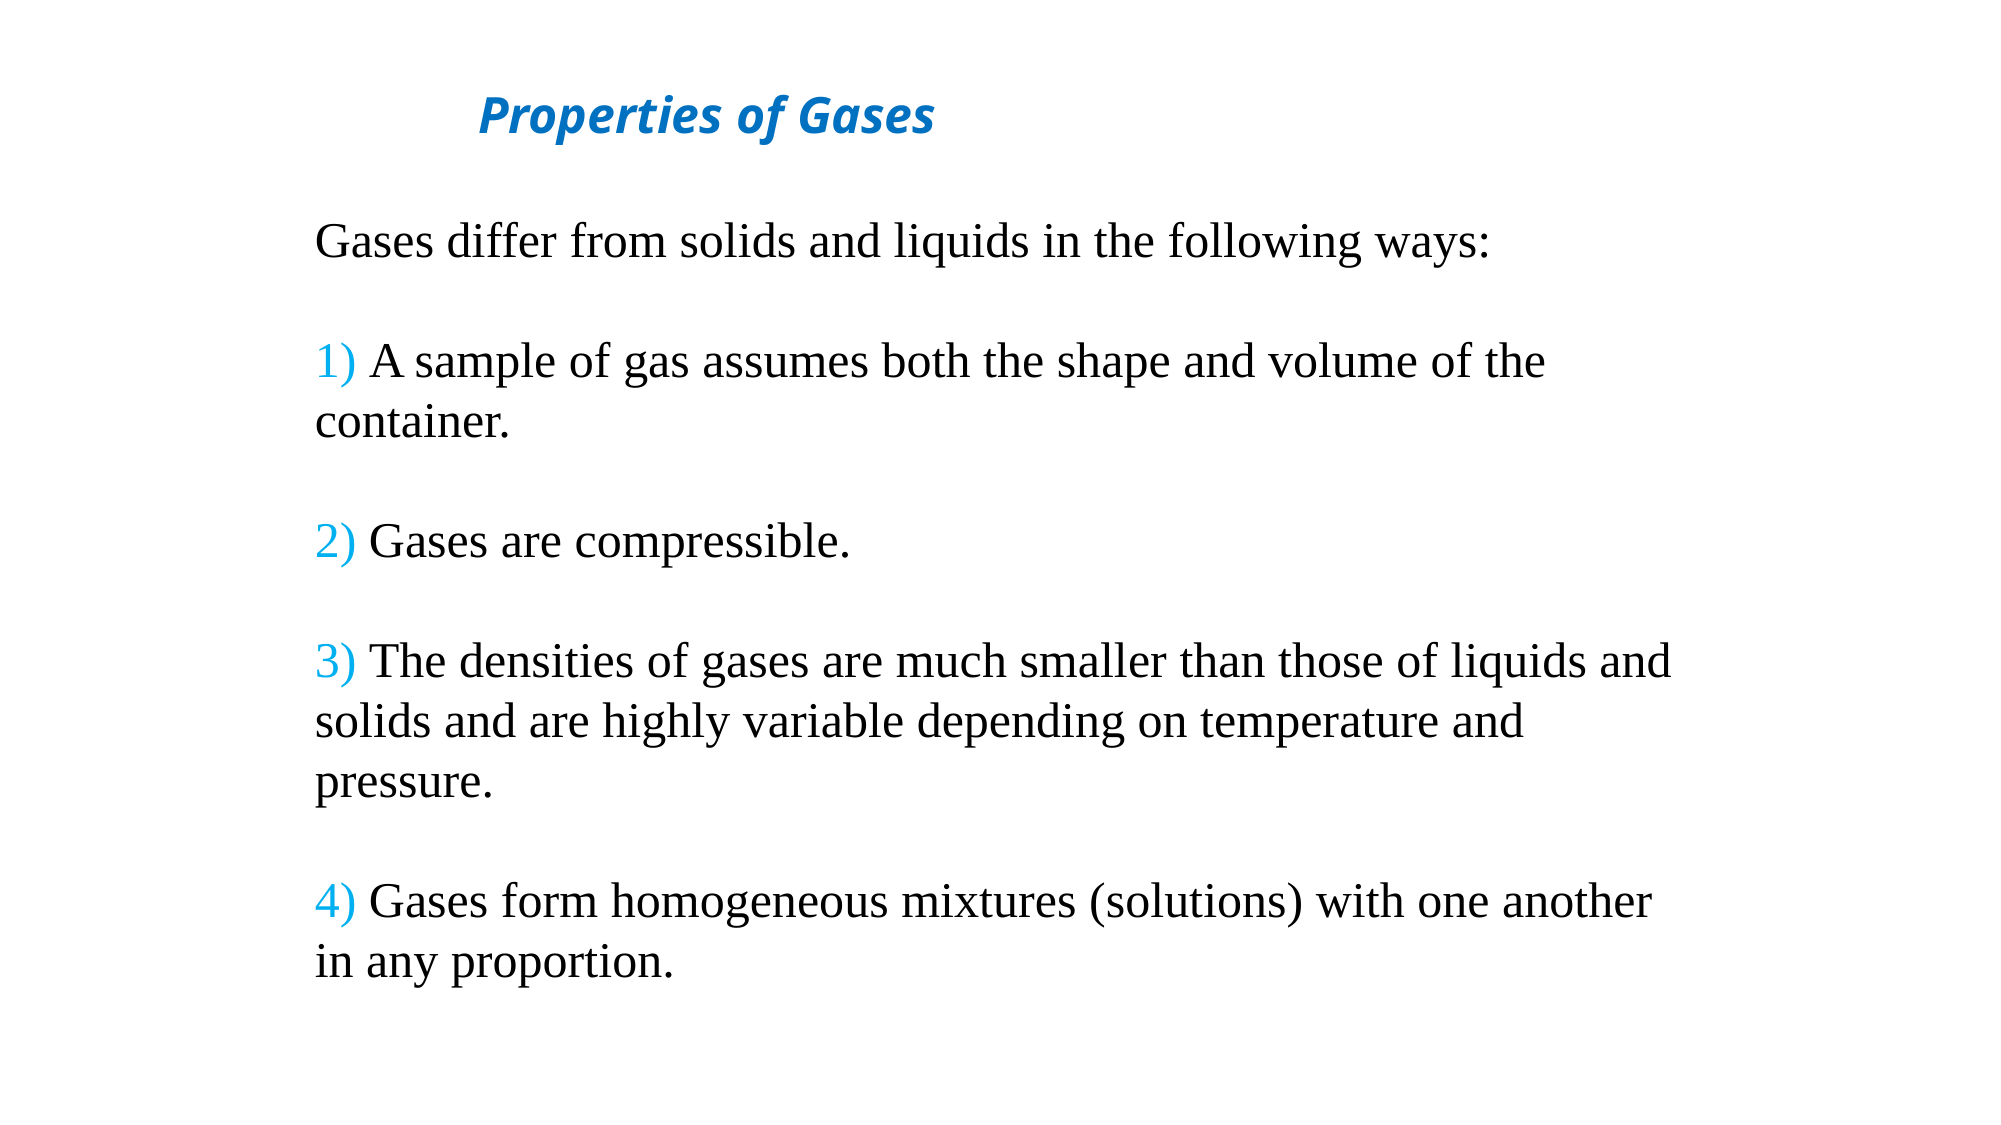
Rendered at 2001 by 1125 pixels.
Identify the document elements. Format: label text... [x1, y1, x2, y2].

text_box Gases differ from solids and liquids in the following ways: A sample of gas assumes both the shape and volume of the container. Gases are compressible. The densities of gases are much smaller than those of liquids and solids and are highly variable depending on temperature and pressure. Gases form homogeneous mixtures (solutions) with one another in any proportion. [300, 199, 1688, 995]
title Properties of Gases [463, 0, 1738, 235]
